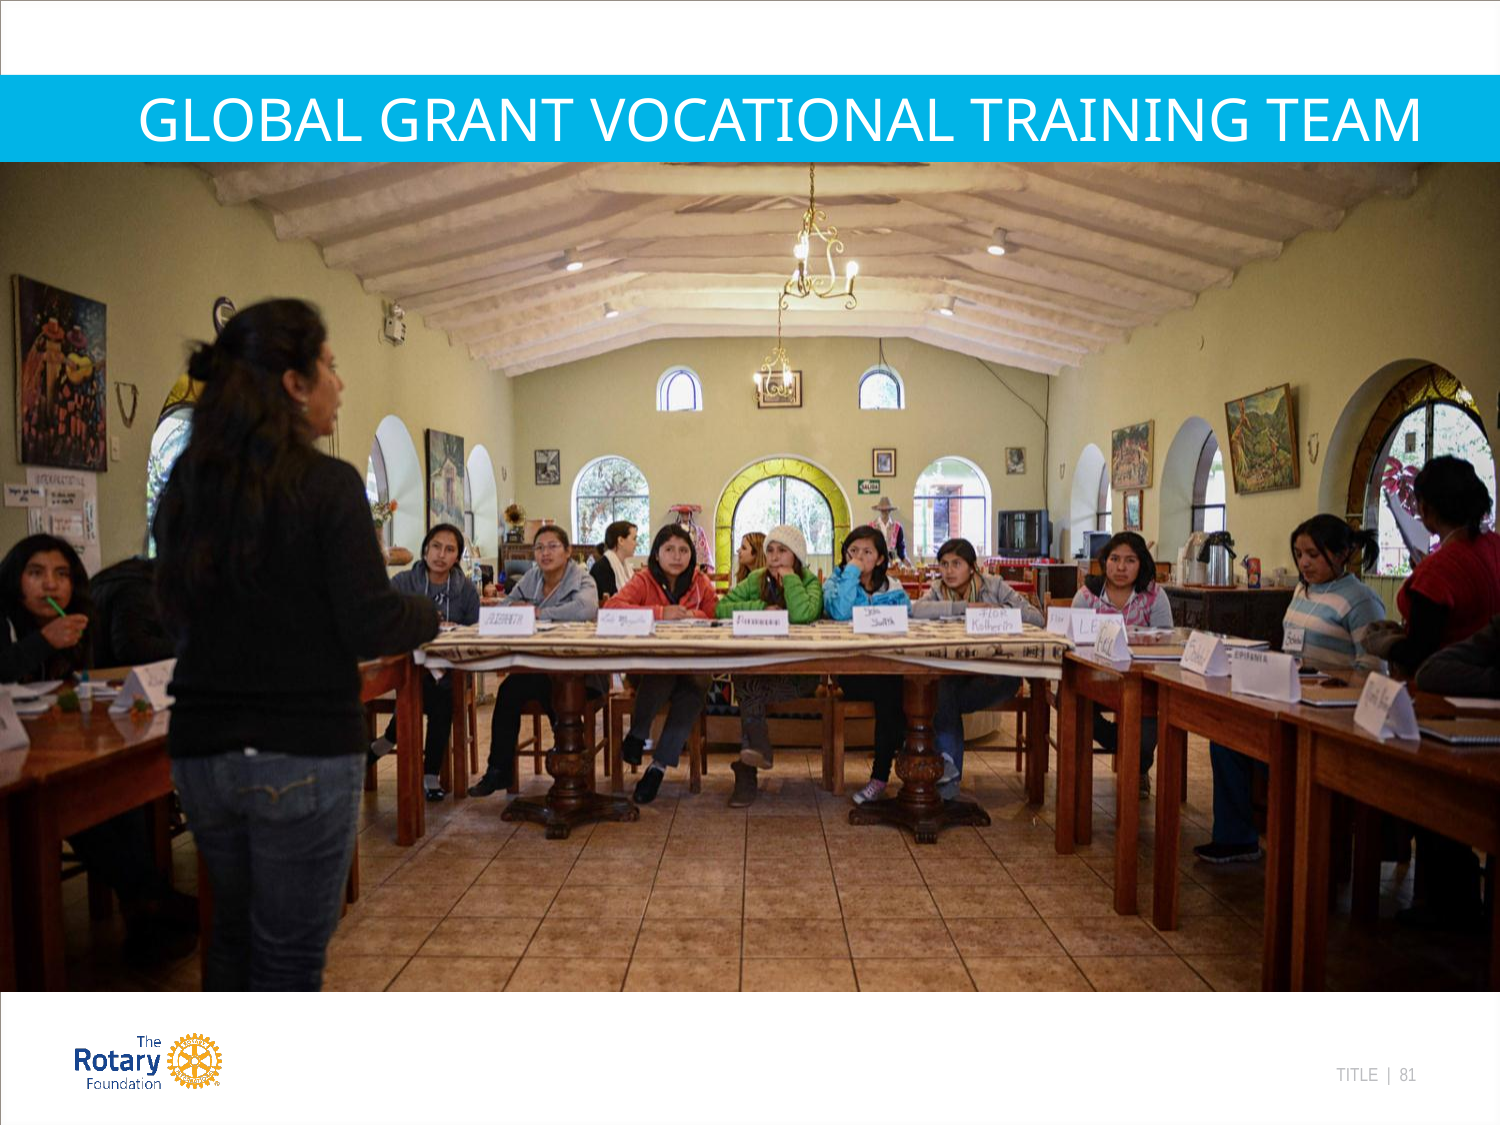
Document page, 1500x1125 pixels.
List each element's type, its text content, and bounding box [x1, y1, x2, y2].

picture [75, 1033, 222, 1089]
picture [0, 163, 1500, 992]
title GLOBAL GRANT VOCATIONAL TRAINING TEAM [62, 75, 1500, 161]
